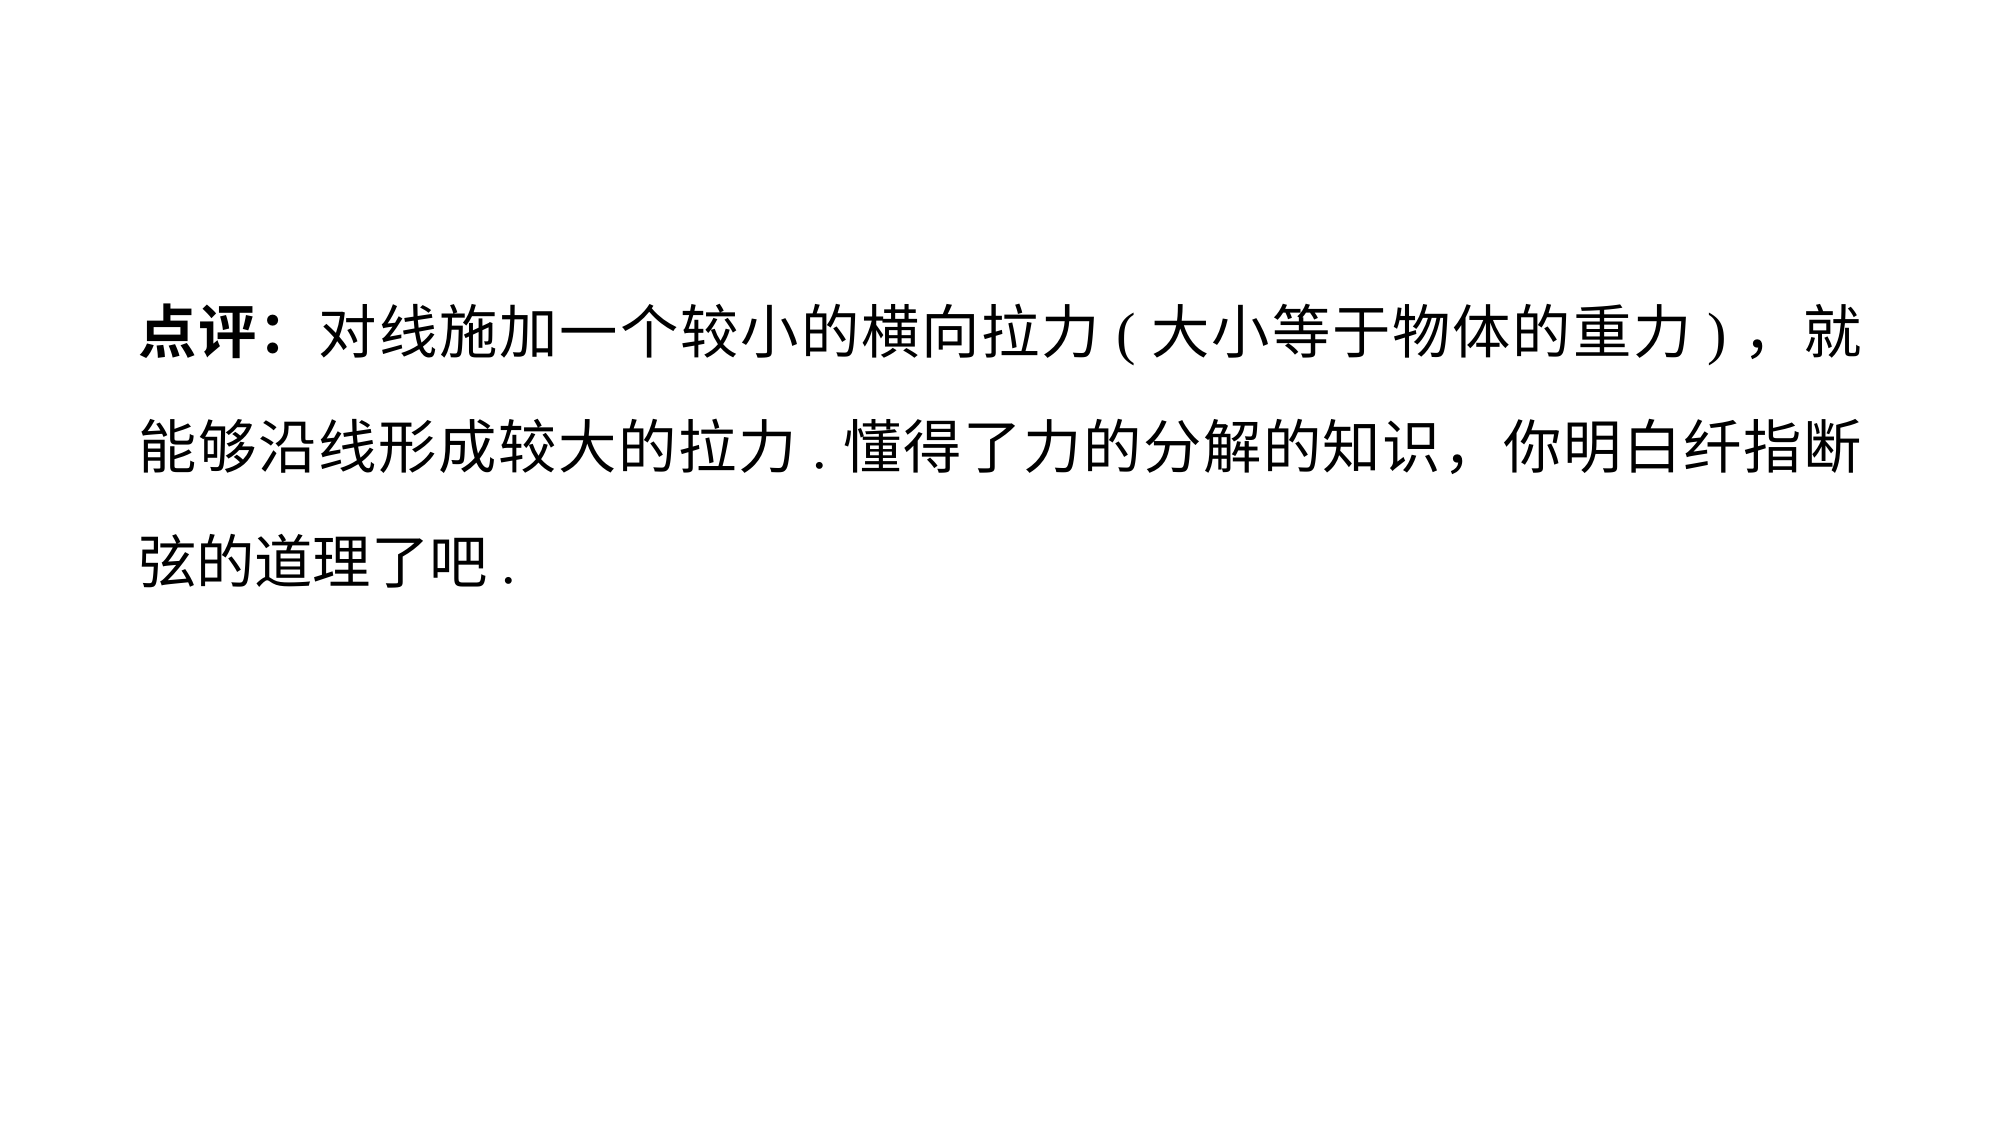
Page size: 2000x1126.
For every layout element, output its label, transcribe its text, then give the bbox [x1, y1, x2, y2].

text_box 点评：对线施加一个较小的横向拉力(大小等于物体的重力)，就能够沿线形成较大的拉力.懂得了力的分解的知识，你明白纤指断弦的道理了吧. [123, 243, 1877, 603]
